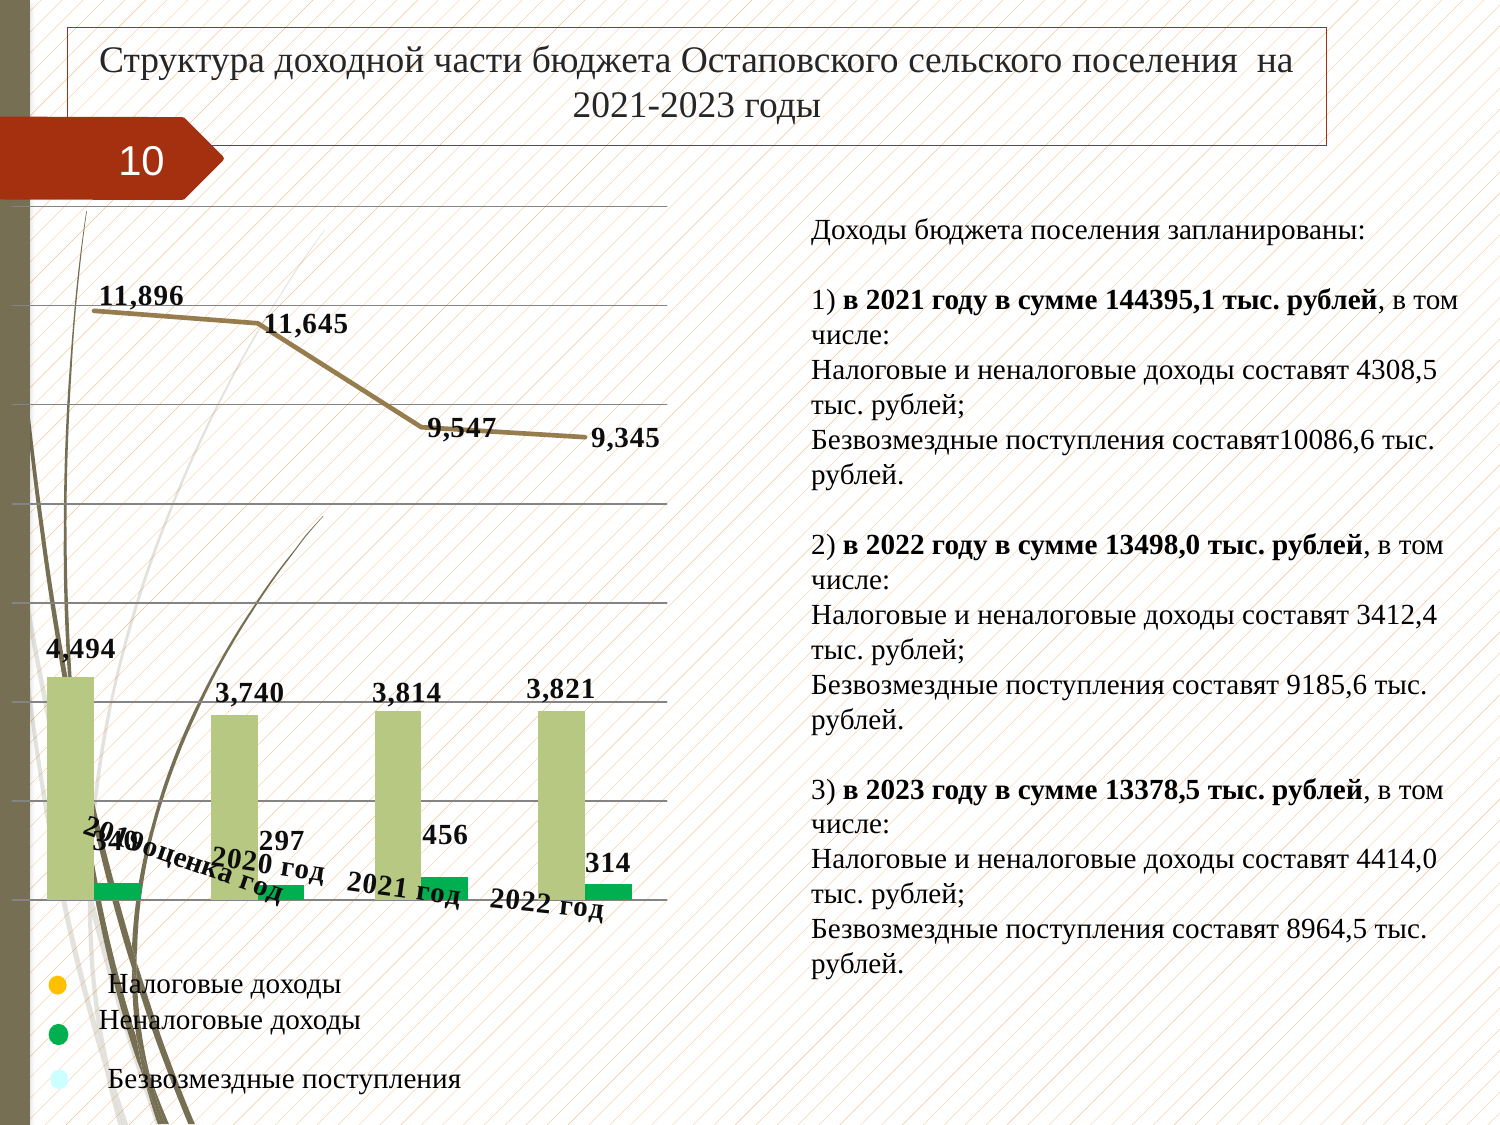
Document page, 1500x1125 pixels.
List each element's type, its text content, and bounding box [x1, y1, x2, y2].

text_box [50, 1069, 69, 1090]
text_box Налоговые доходы [92, 964, 692, 1007]
text_box Доходы бюджета поселения запланированы: 1) в 2021 году в сумме 144395,1 тыс. рублей, в том числе: Налоговые и неналоговые доходы составят 4308,5 тыс. рублей; Безвозмездные поступления составят10086,6 тыс. рублей. 2) в 2022 году в сумме 13498,0 тыс. рублей, в том числе: Налоговые и неналоговые доходы составят 3412,4 тыс. рублей; Безвозмездные поступления составят 9185,6 тыс. рублей. 3) в 2023 году в сумме 13378,5 тыс. рублей, в том числе: Налоговые и неналоговые доходы составят 4414,0 тыс. рублей; Безвозмездные поступления составят 8964,5 тыс. рублей. [796, 203, 1480, 1022]
text_box [48, 975, 67, 995]
text_box [48, 1023, 69, 1046]
slide_number 10 [83, 129, 180, 190]
chart [11, 204, 797, 956]
text_box Безвозмездные поступления [92, 1051, 692, 1102]
title Структура доходной части бюджета Остаповского сельского поселения на 2021-2023 годы [67, 27, 1327, 146]
text_box Неналоговые доходы [83, 993, 682, 1044]
